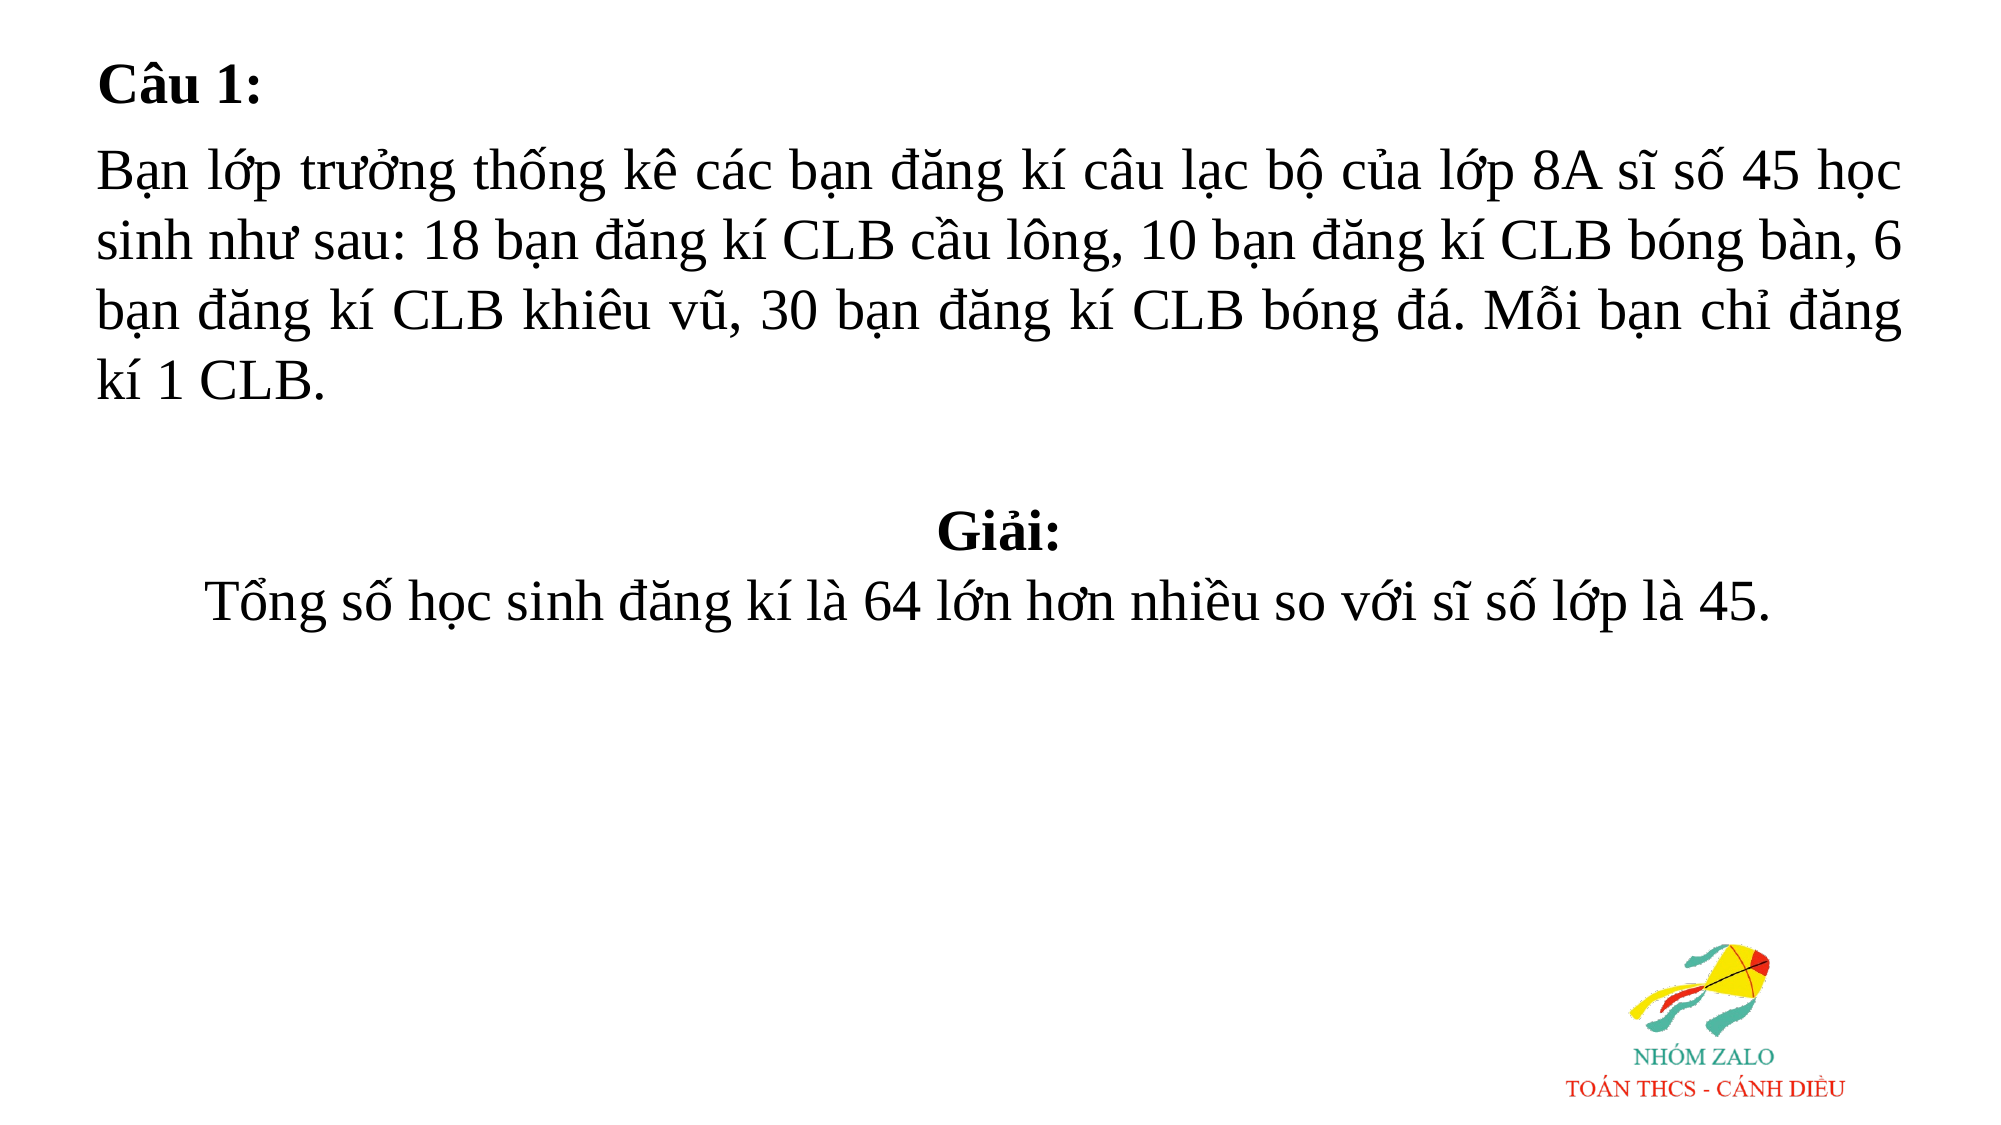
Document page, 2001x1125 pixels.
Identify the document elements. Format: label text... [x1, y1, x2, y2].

text_box Câu 1: [82, 38, 280, 123]
picture [1543, 892, 1887, 1125]
text_box Bạn lớp trưởng thống kê các bạn đăng kí câu lạc bộ của lớp 8A sĩ số 45 học sinh như sau: 18 bạn đăng kí CLB cầu lông, 10 bạn đăng kí CLB bóng bàn, 6 bạn đăng kí CLB khiêu vũ, 30 bạn đăng kí CLB bóng đá. Mỗi bạn chỉ đăng kí 1 CLB. [81, 124, 1919, 419]
text_box Giải: Tổng số học sinh đăng kí là 64 lớn hơn nhiều so với sĩ số lớp là 45. [189, 485, 1811, 640]
